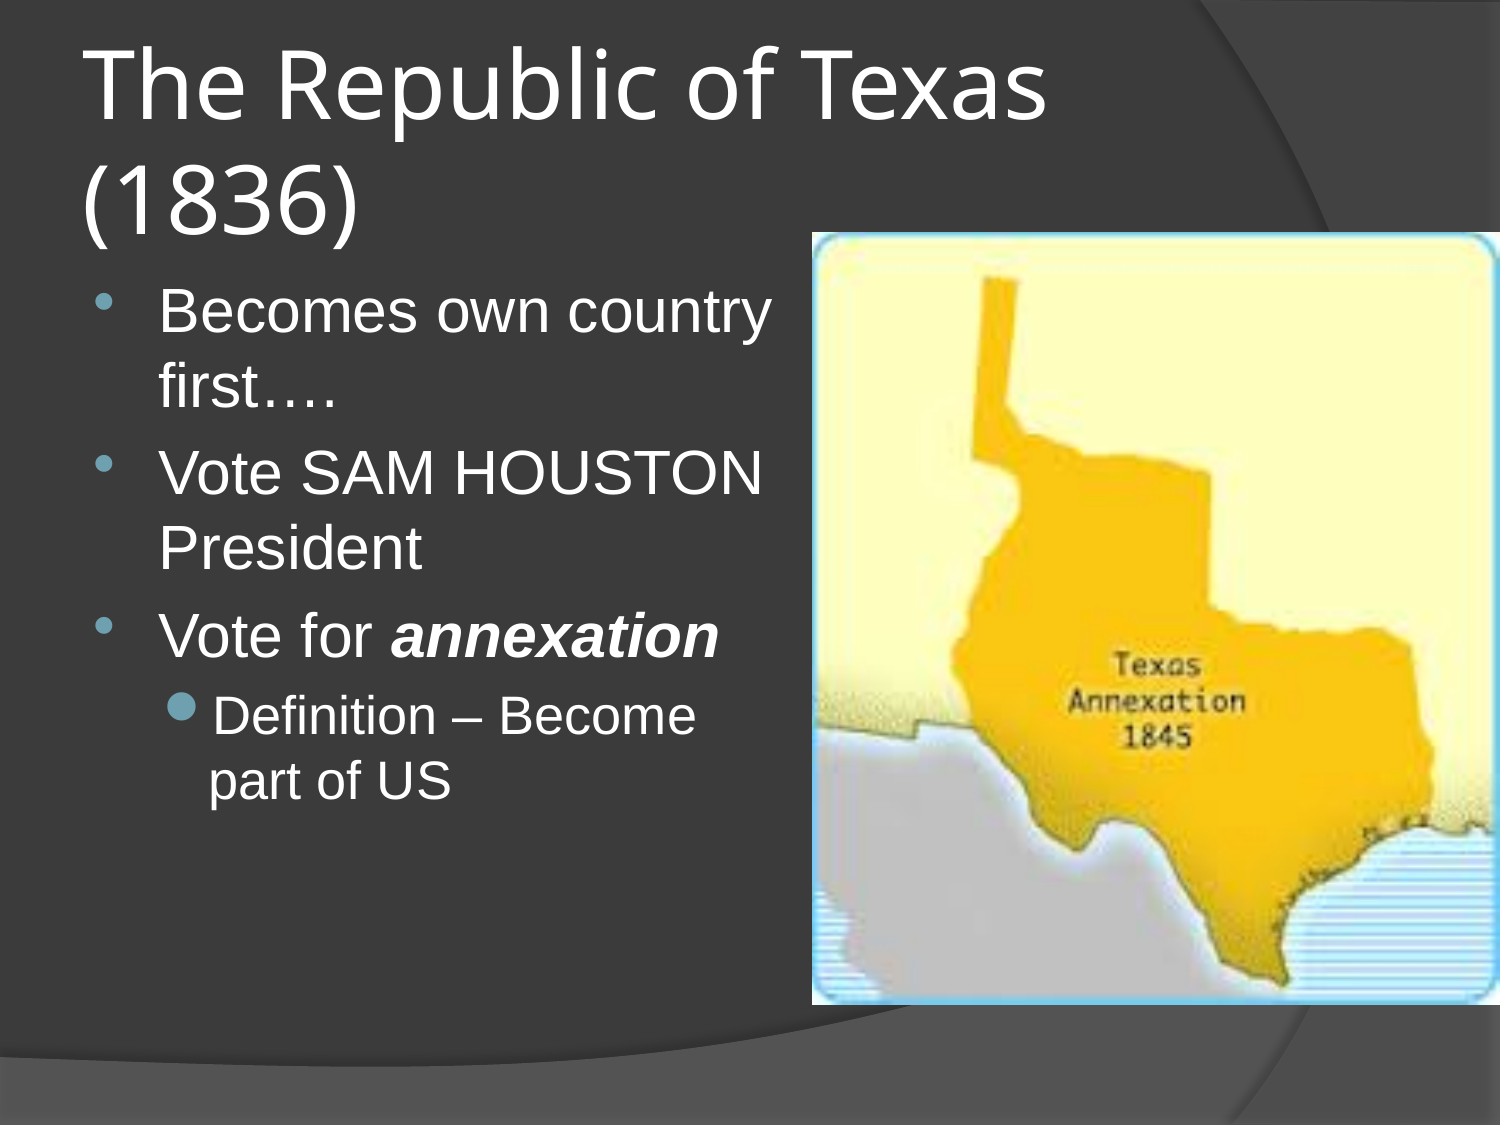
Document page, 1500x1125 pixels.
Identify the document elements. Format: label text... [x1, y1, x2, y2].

title The Republic of Texas (1836) [75, 45, 1300, 233]
list Becomes own country first…. Vote SAM HOUSTON President Vote for annexation Definition – Become part of US [75, 262, 798, 1005]
picture [812, 232, 1500, 1006]
